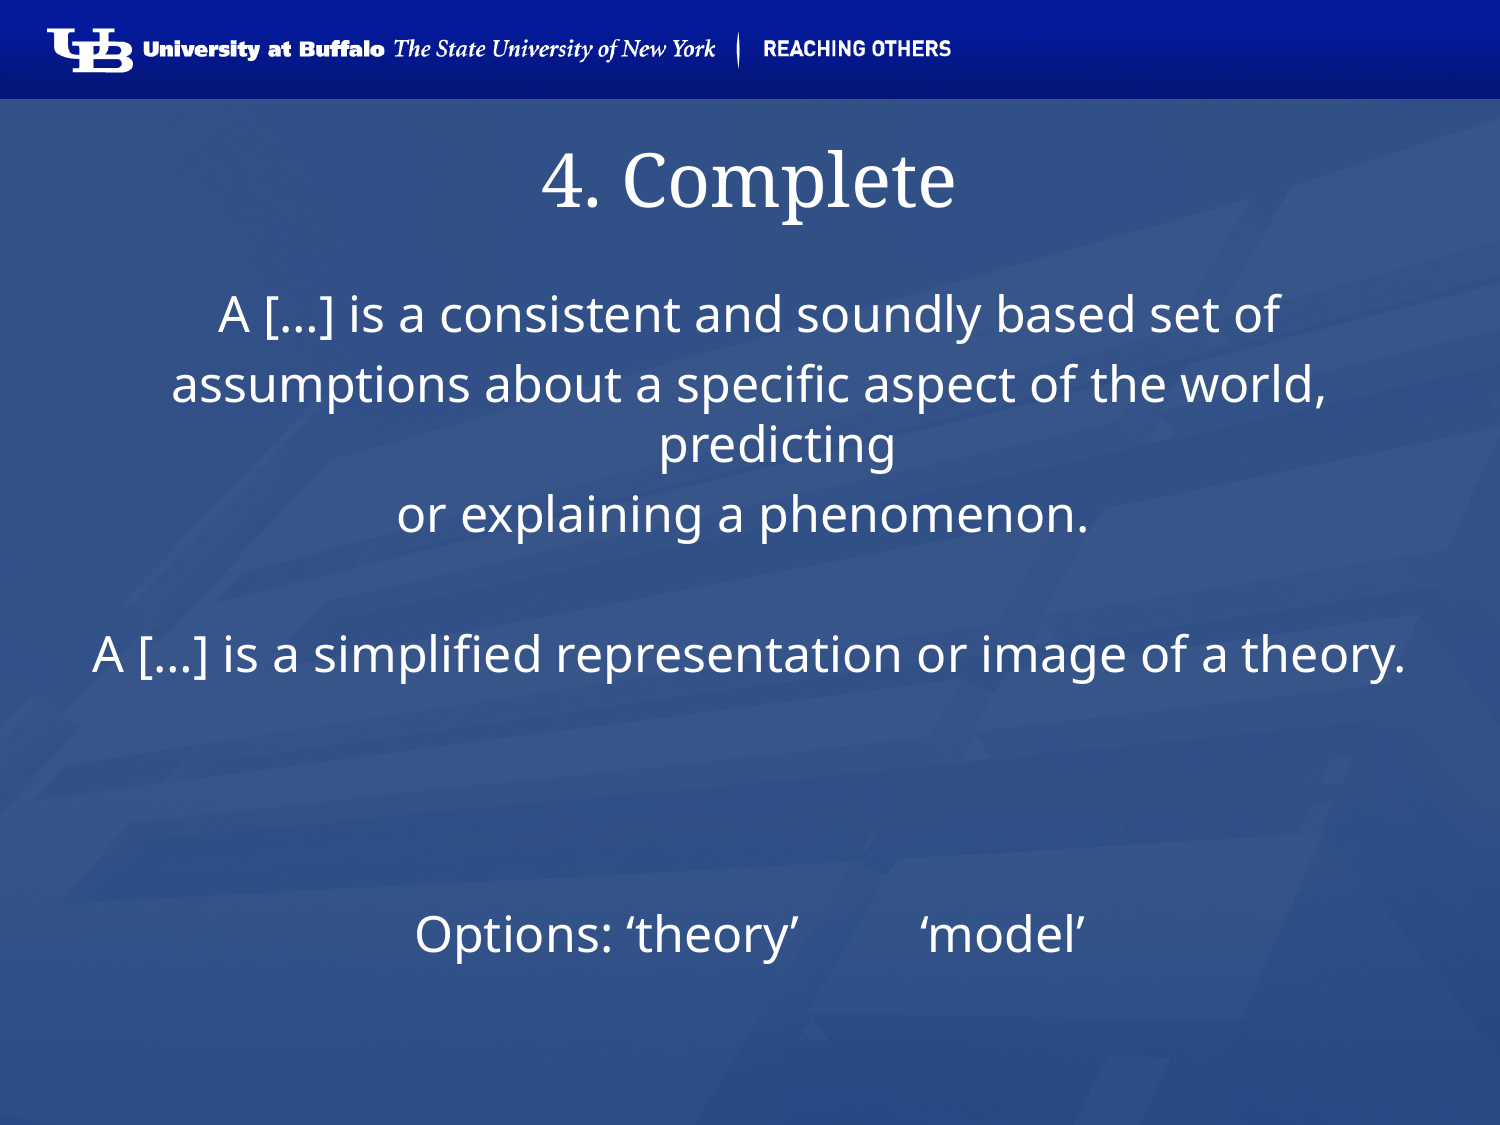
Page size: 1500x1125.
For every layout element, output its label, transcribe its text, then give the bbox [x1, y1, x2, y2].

list A […] is a consistent and soundly based set of assumptions about a specific aspect of the world, predicting or explaining a phenomenon. A […] is a simplified representation or image of a theory. Options: ‘theory’ ‘model’ [37, 275, 1463, 1088]
picture [0, 0, 1500, 99]
title 4. Complete [37, 125, 1463, 250]
